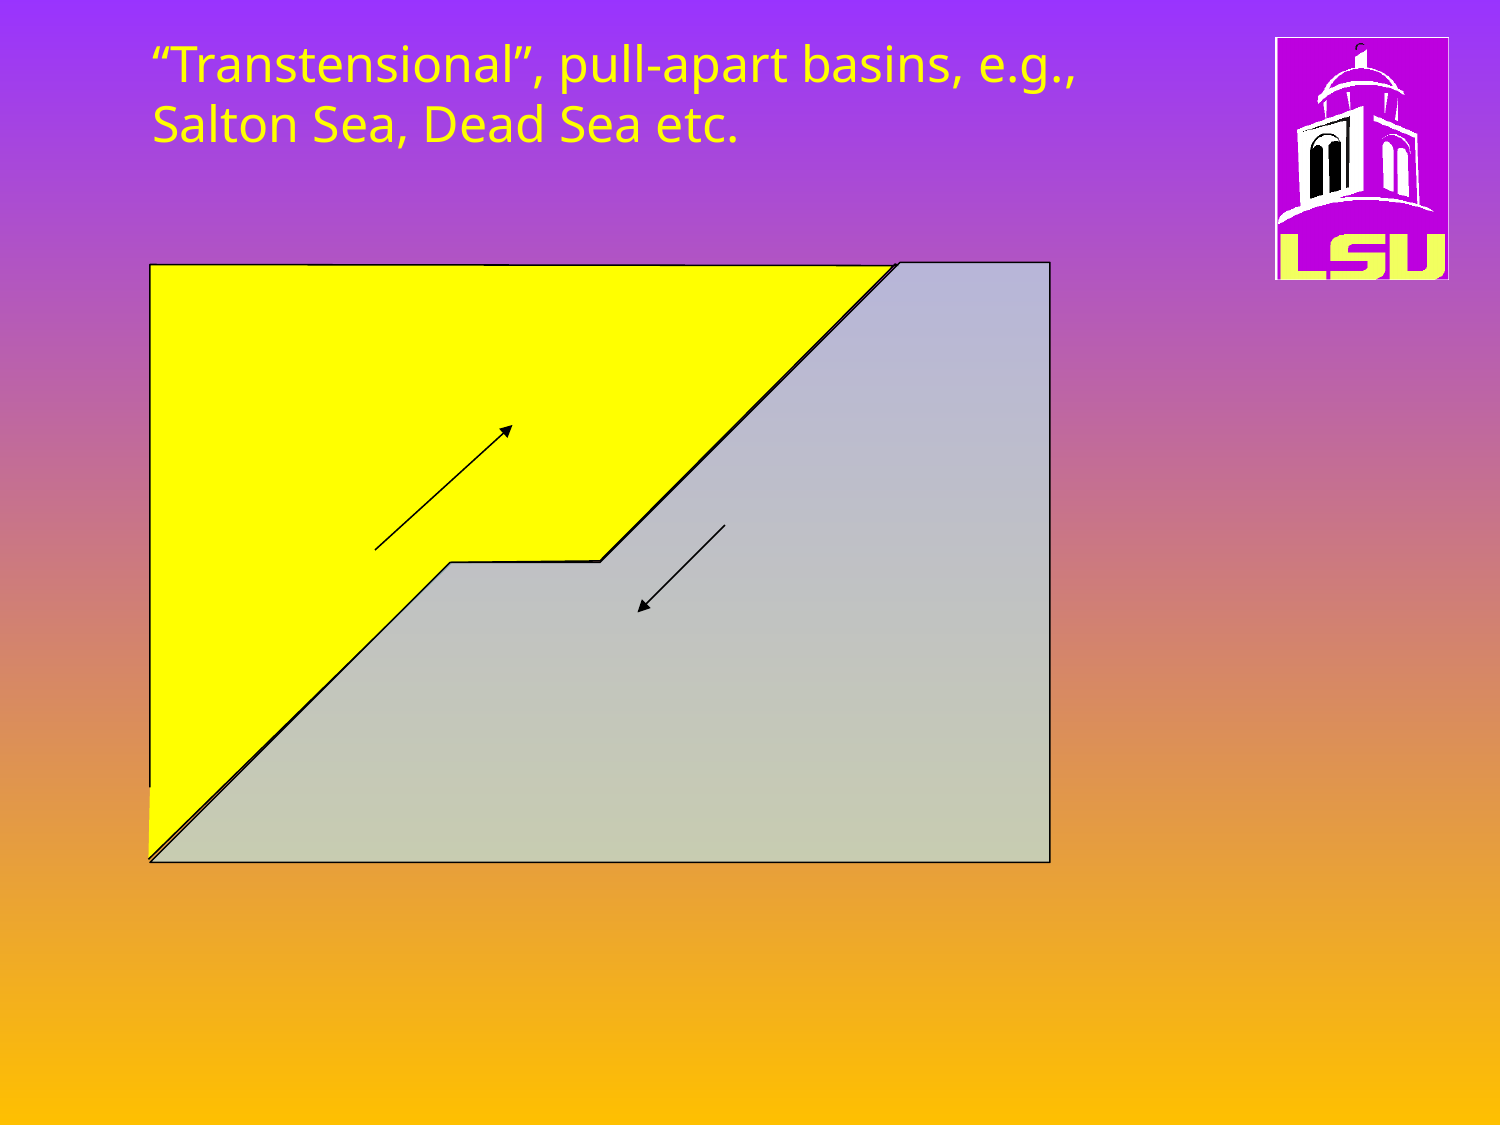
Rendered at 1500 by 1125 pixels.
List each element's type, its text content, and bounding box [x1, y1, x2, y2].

text_box [637, 524, 726, 613]
text_box “Transtensional”, pull-apart basins, e.g., Salton Sea, Dead Sea etc. [137, 24, 1113, 160]
text_box [374, 424, 513, 551]
text_box [149, 262, 1050, 863]
picture [1275, 37, 1449, 280]
text_box [148, 264, 897, 860]
